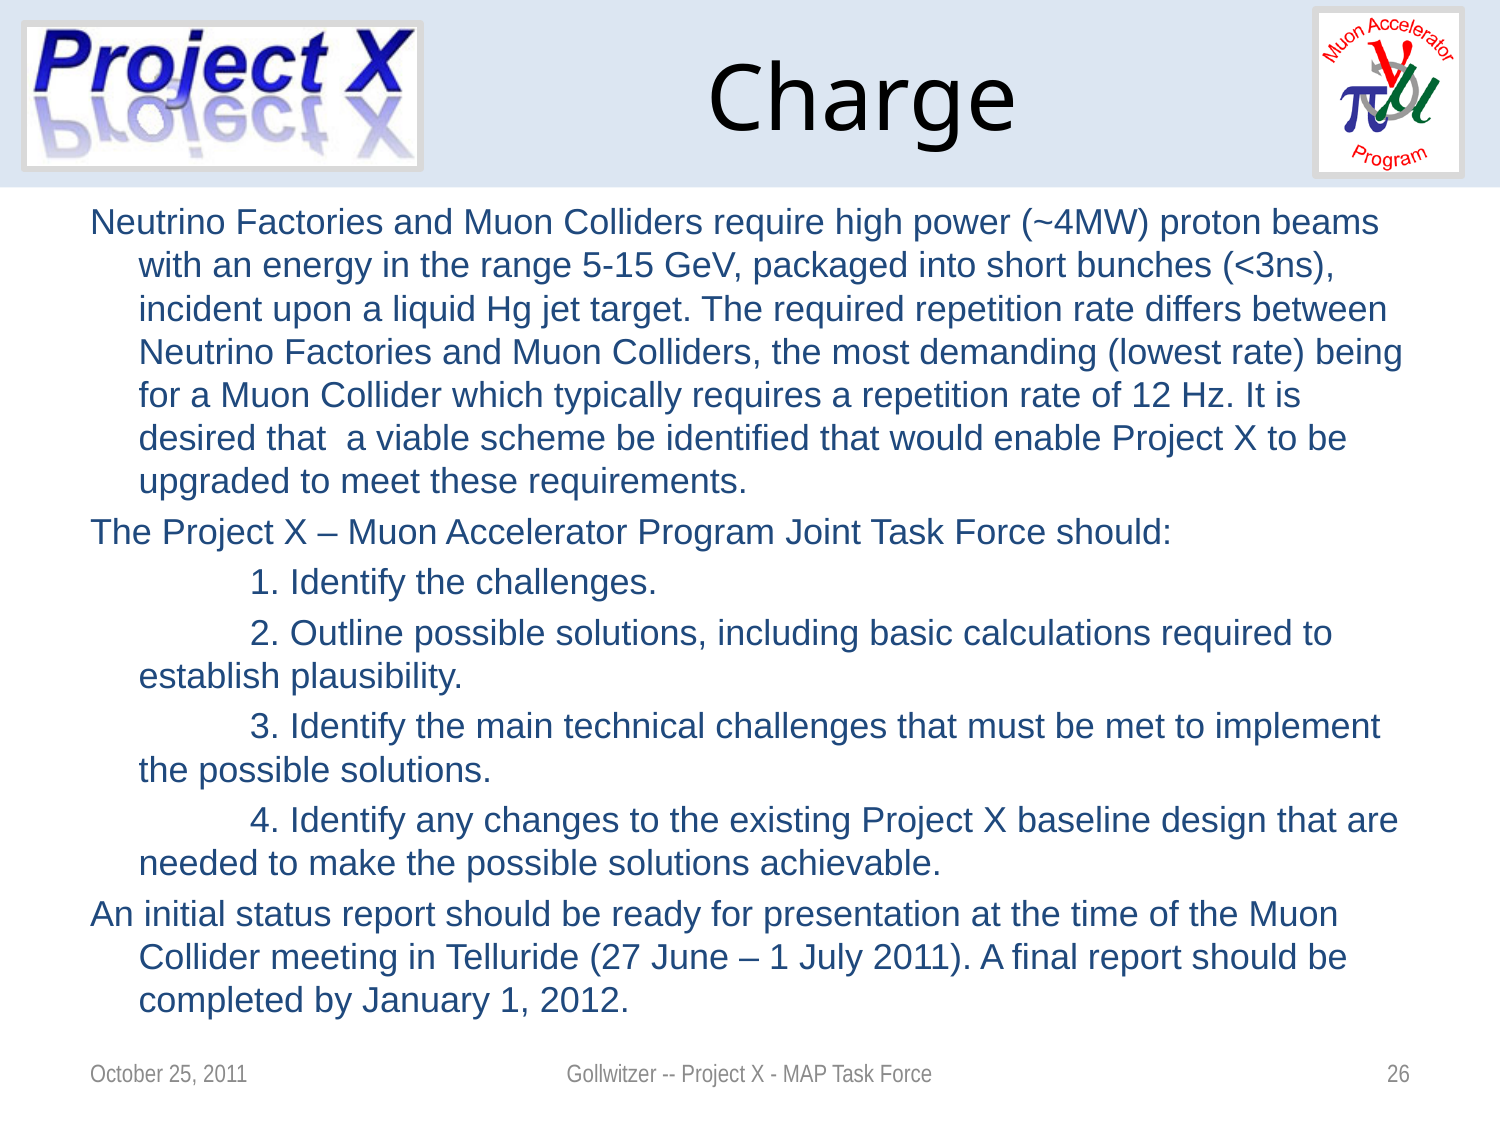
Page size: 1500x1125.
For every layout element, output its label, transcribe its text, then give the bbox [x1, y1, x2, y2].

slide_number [75, 1042, 425, 1103]
picture [1319, 13, 1459, 172]
slide_number 26 [1074, 1042, 1425, 1103]
picture [27, 27, 416, 166]
list Neutrino Factories and Muon Colliders require high power (~4MW) proton beams with an energy in the range 5-15 GeV, packaged into short bunches (<3ns), incident upon a liquid Hg jet target. The required repetition rate differs between Neutrino Factories and Muon Colliders, the most demanding (lowest rate) being for a Muon Collider which typically requires a repetition rate of 12 Hz. It is desired that a viable scheme be identified that would enable Project X to be upgraded to meet these requirements. The Project X – Muon Accelerator Program Joint Task Force should: 1. Identify the challenges. 2. Outline possible solutions, including basic calculations required to establish plausibility. 3. Identify the main technical challenges that must be met to implement the possible solutions. 4. Identify any changes to the existing Project X baseline design that are needed to make the possible solutions achievable. An initial status report should be ready for presentation at the time of the Muon Collider meeting in Telluride (27 June – 1 July 2011). A final report should be completed by January 1, 2012. [75, 191, 1425, 1041]
footer Gollwitzer -- Project X - MAP Task Force [512, 1042, 988, 1103]
title Charge [416, 0, 1309, 188]
